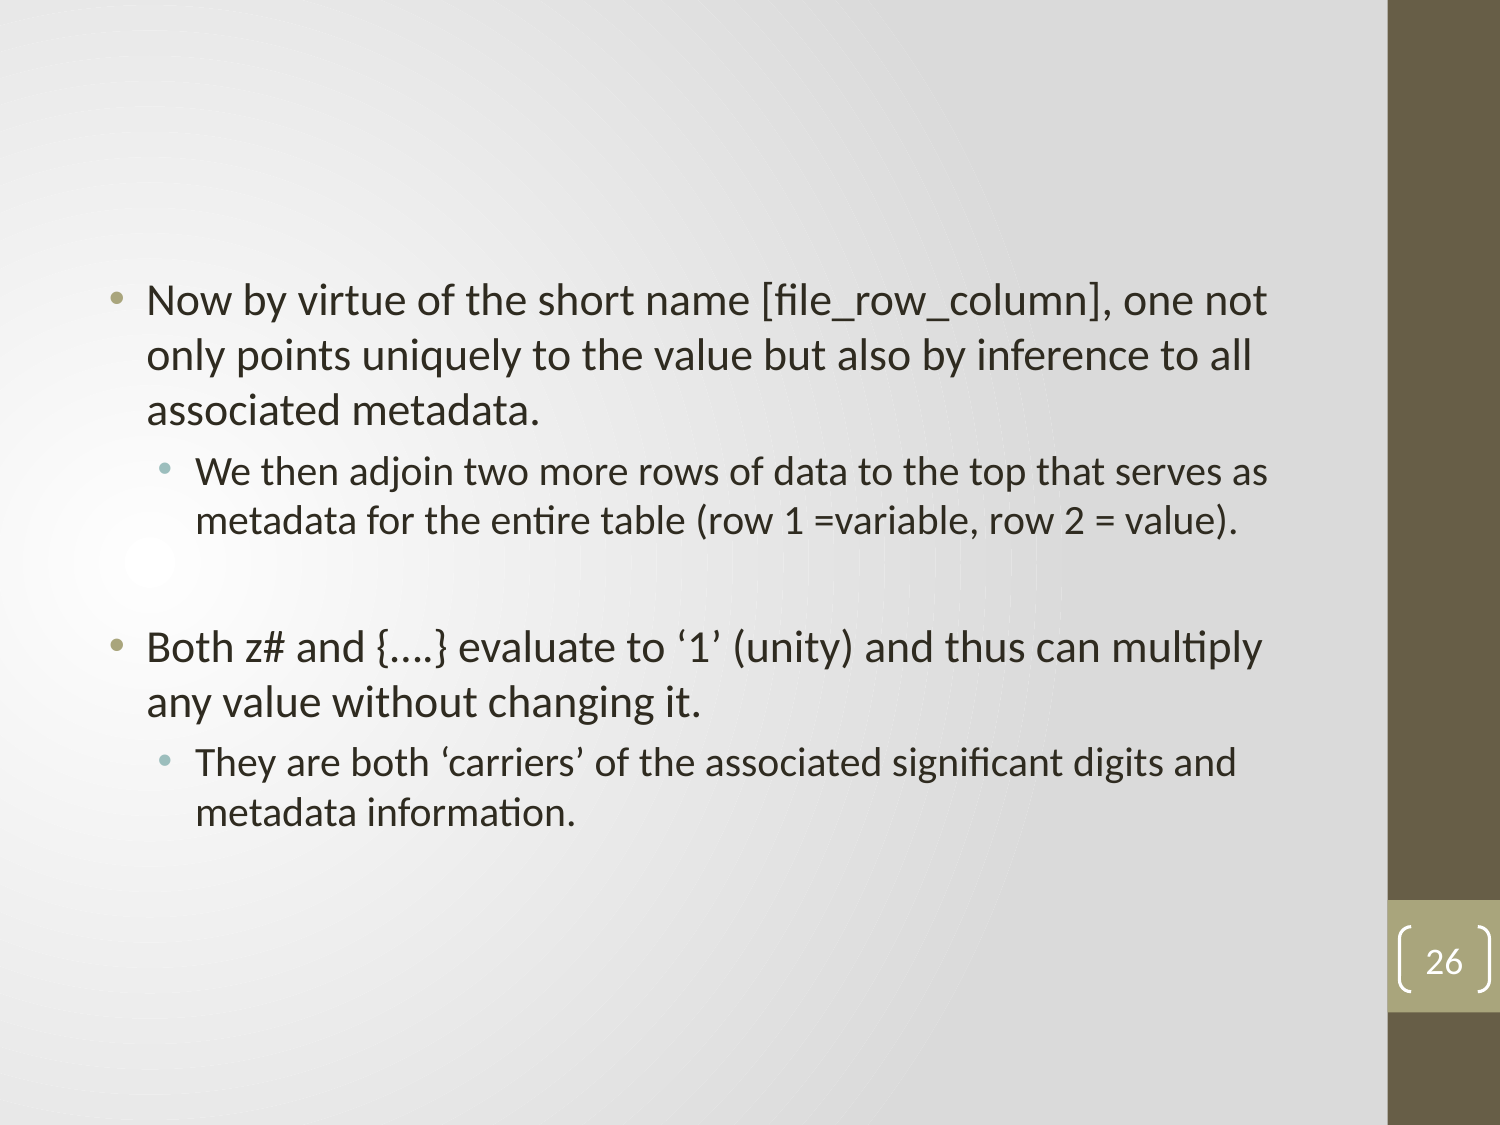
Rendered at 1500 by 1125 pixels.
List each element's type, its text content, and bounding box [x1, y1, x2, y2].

list Now by virtue of the short name [file_row_column], one not only points uniquely to the value but also by inference to all associated metadata. We then adjoin two more rows of data to the top that serves as metadata for the entire table (row 1 =variable, row 2 = value). Both z# and {….} evaluate to ‘1’ (unity) and thus can multiply any value without changing it. They are both ‘carriers’ of the associated significant digits and metadata information. [75, 262, 1325, 1050]
slide_number 26 [1397, 925, 1492, 994]
